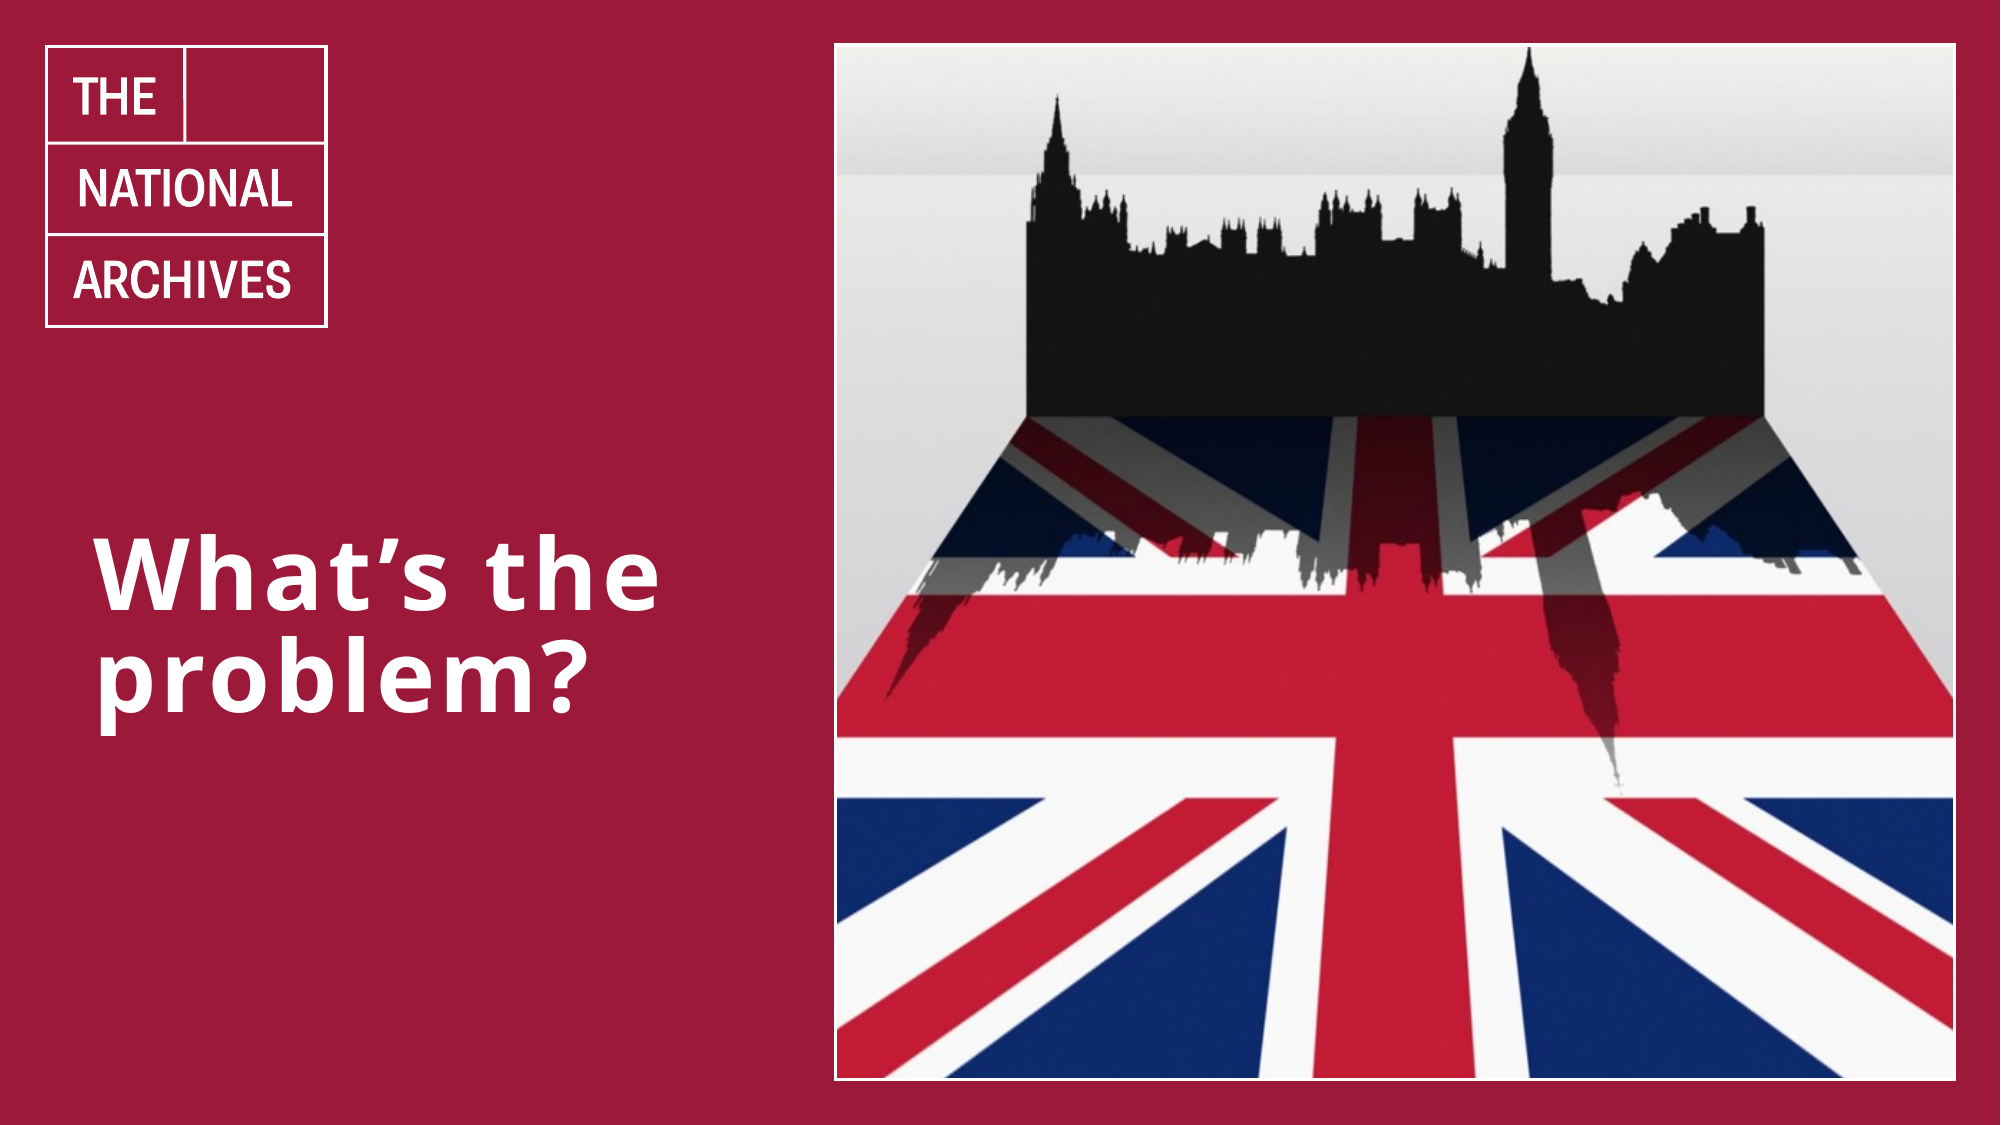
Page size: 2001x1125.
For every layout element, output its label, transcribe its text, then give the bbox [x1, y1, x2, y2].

picture [837, 46, 1954, 1079]
title What’s the problem? [93, 483, 837, 779]
